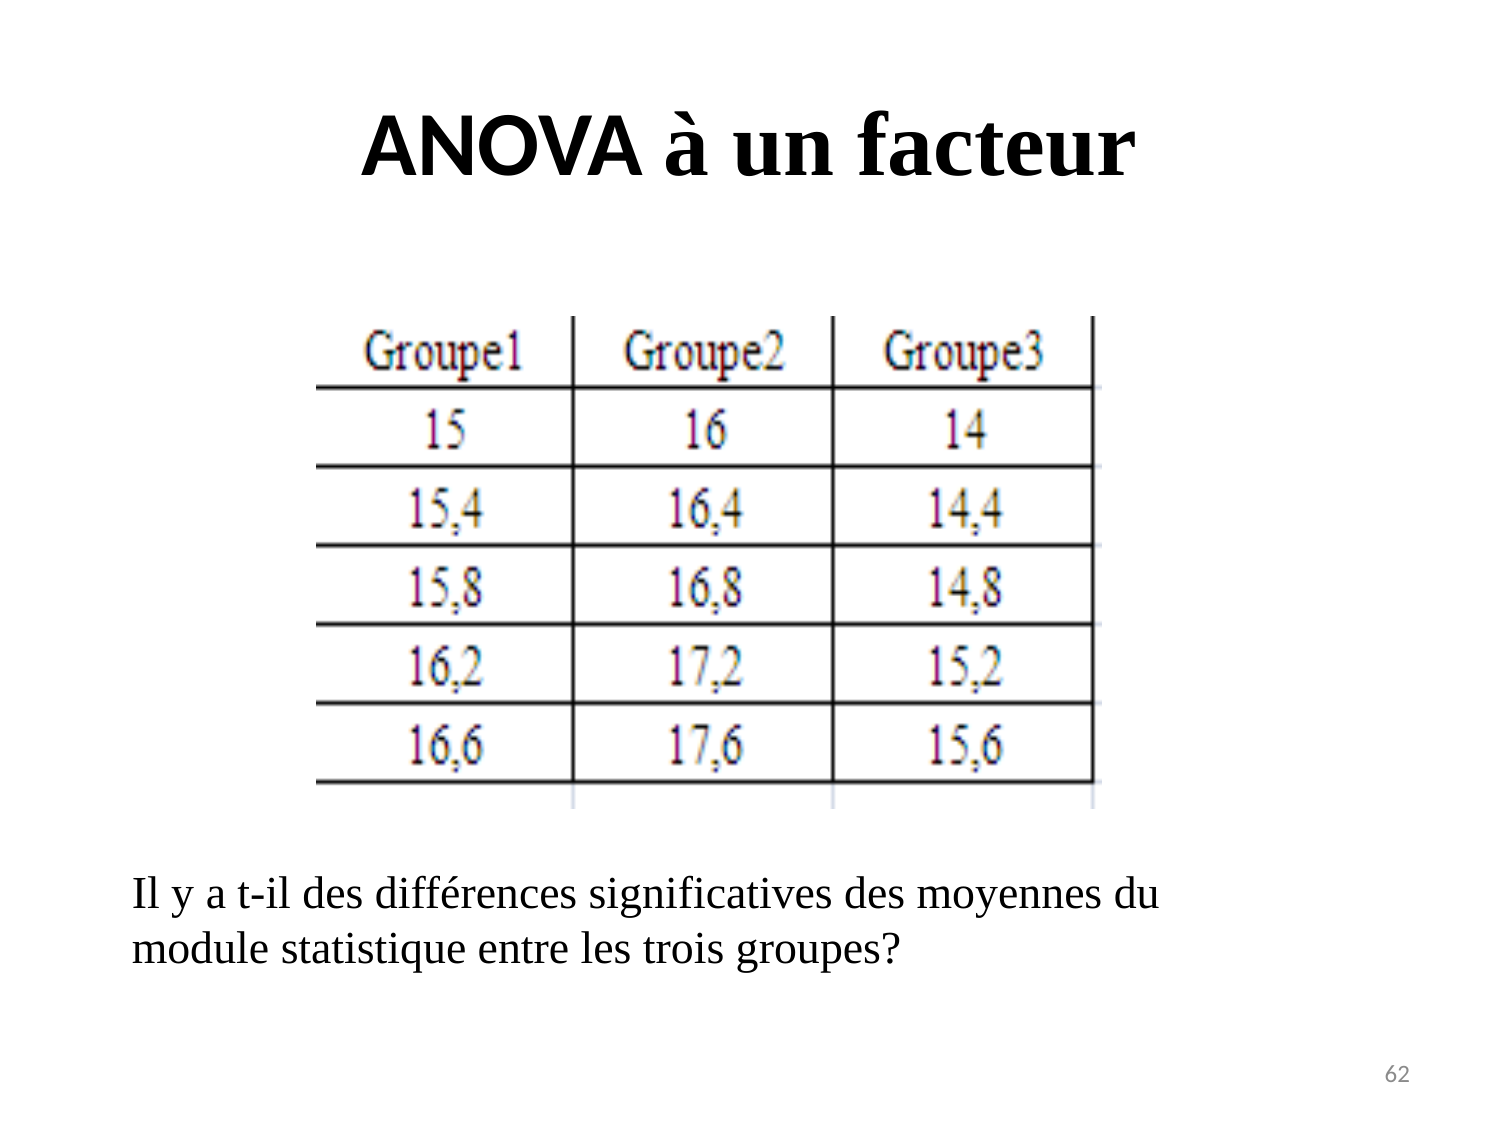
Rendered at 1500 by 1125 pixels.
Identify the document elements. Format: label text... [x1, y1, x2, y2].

slide_number 62 [1074, 1042, 1425, 1103]
text_box Il y a t-il des différences significatives des moyennes du module statistique entre les trois groupes? [117, 855, 1313, 981]
title ANOVA à un facteur [75, 45, 1425, 233]
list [316, 316, 1102, 809]
